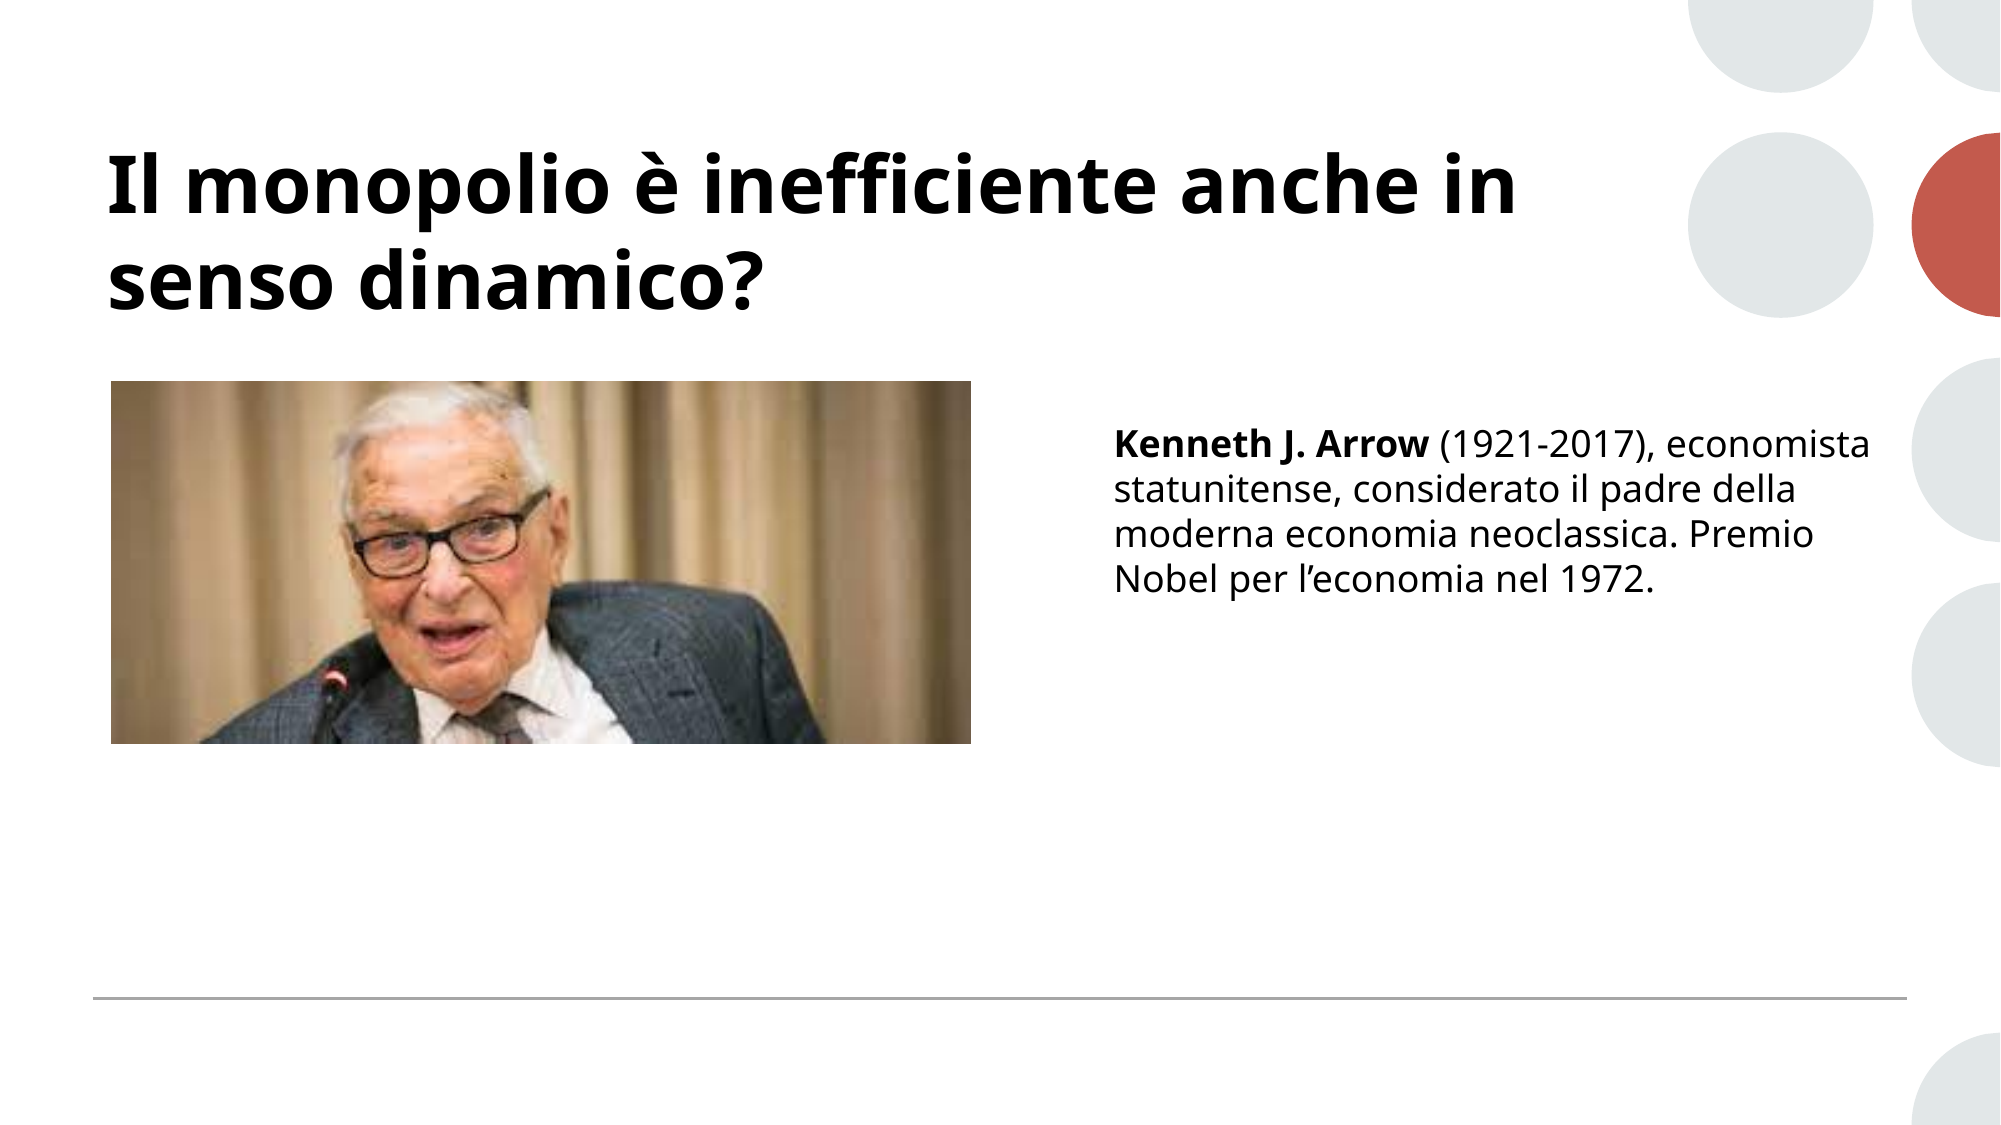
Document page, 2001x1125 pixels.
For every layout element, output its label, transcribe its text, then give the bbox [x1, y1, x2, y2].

title Il monopolio è inefficiente anche in senso dinamico? [92, 126, 1652, 335]
picture [111, 381, 971, 744]
text_box Kenneth J. Arrow (1921-2017), economista statunitense, considerato il padre della moderna economia neoclassica. Premio Nobel per l’economia nel 1972. [1098, 412, 1890, 607]
